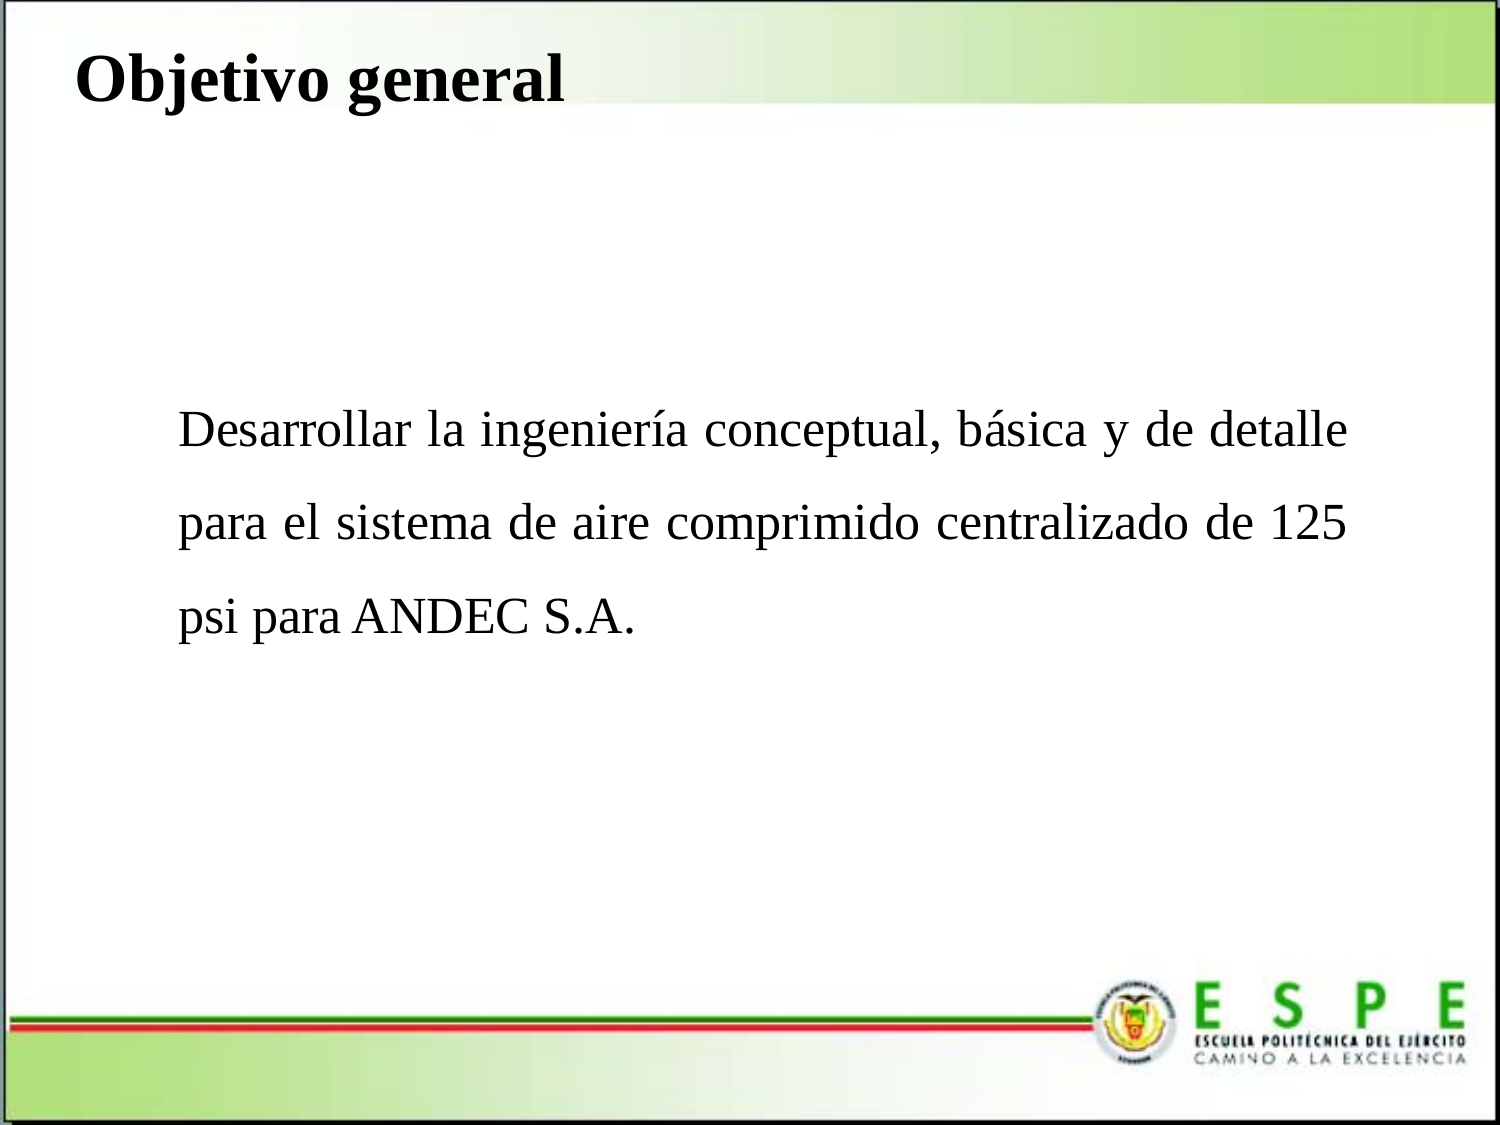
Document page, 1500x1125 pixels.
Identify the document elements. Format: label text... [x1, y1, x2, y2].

picture [0, 0, 1500, 1125]
text_box Objetivo general [31, 0, 599, 123]
text_box Desarrollar la ingeniería conceptual, básica y de detalle para el sistema de aire comprimido centralizado de 125 psi para ANDEC S.A. [135, 314, 1364, 686]
